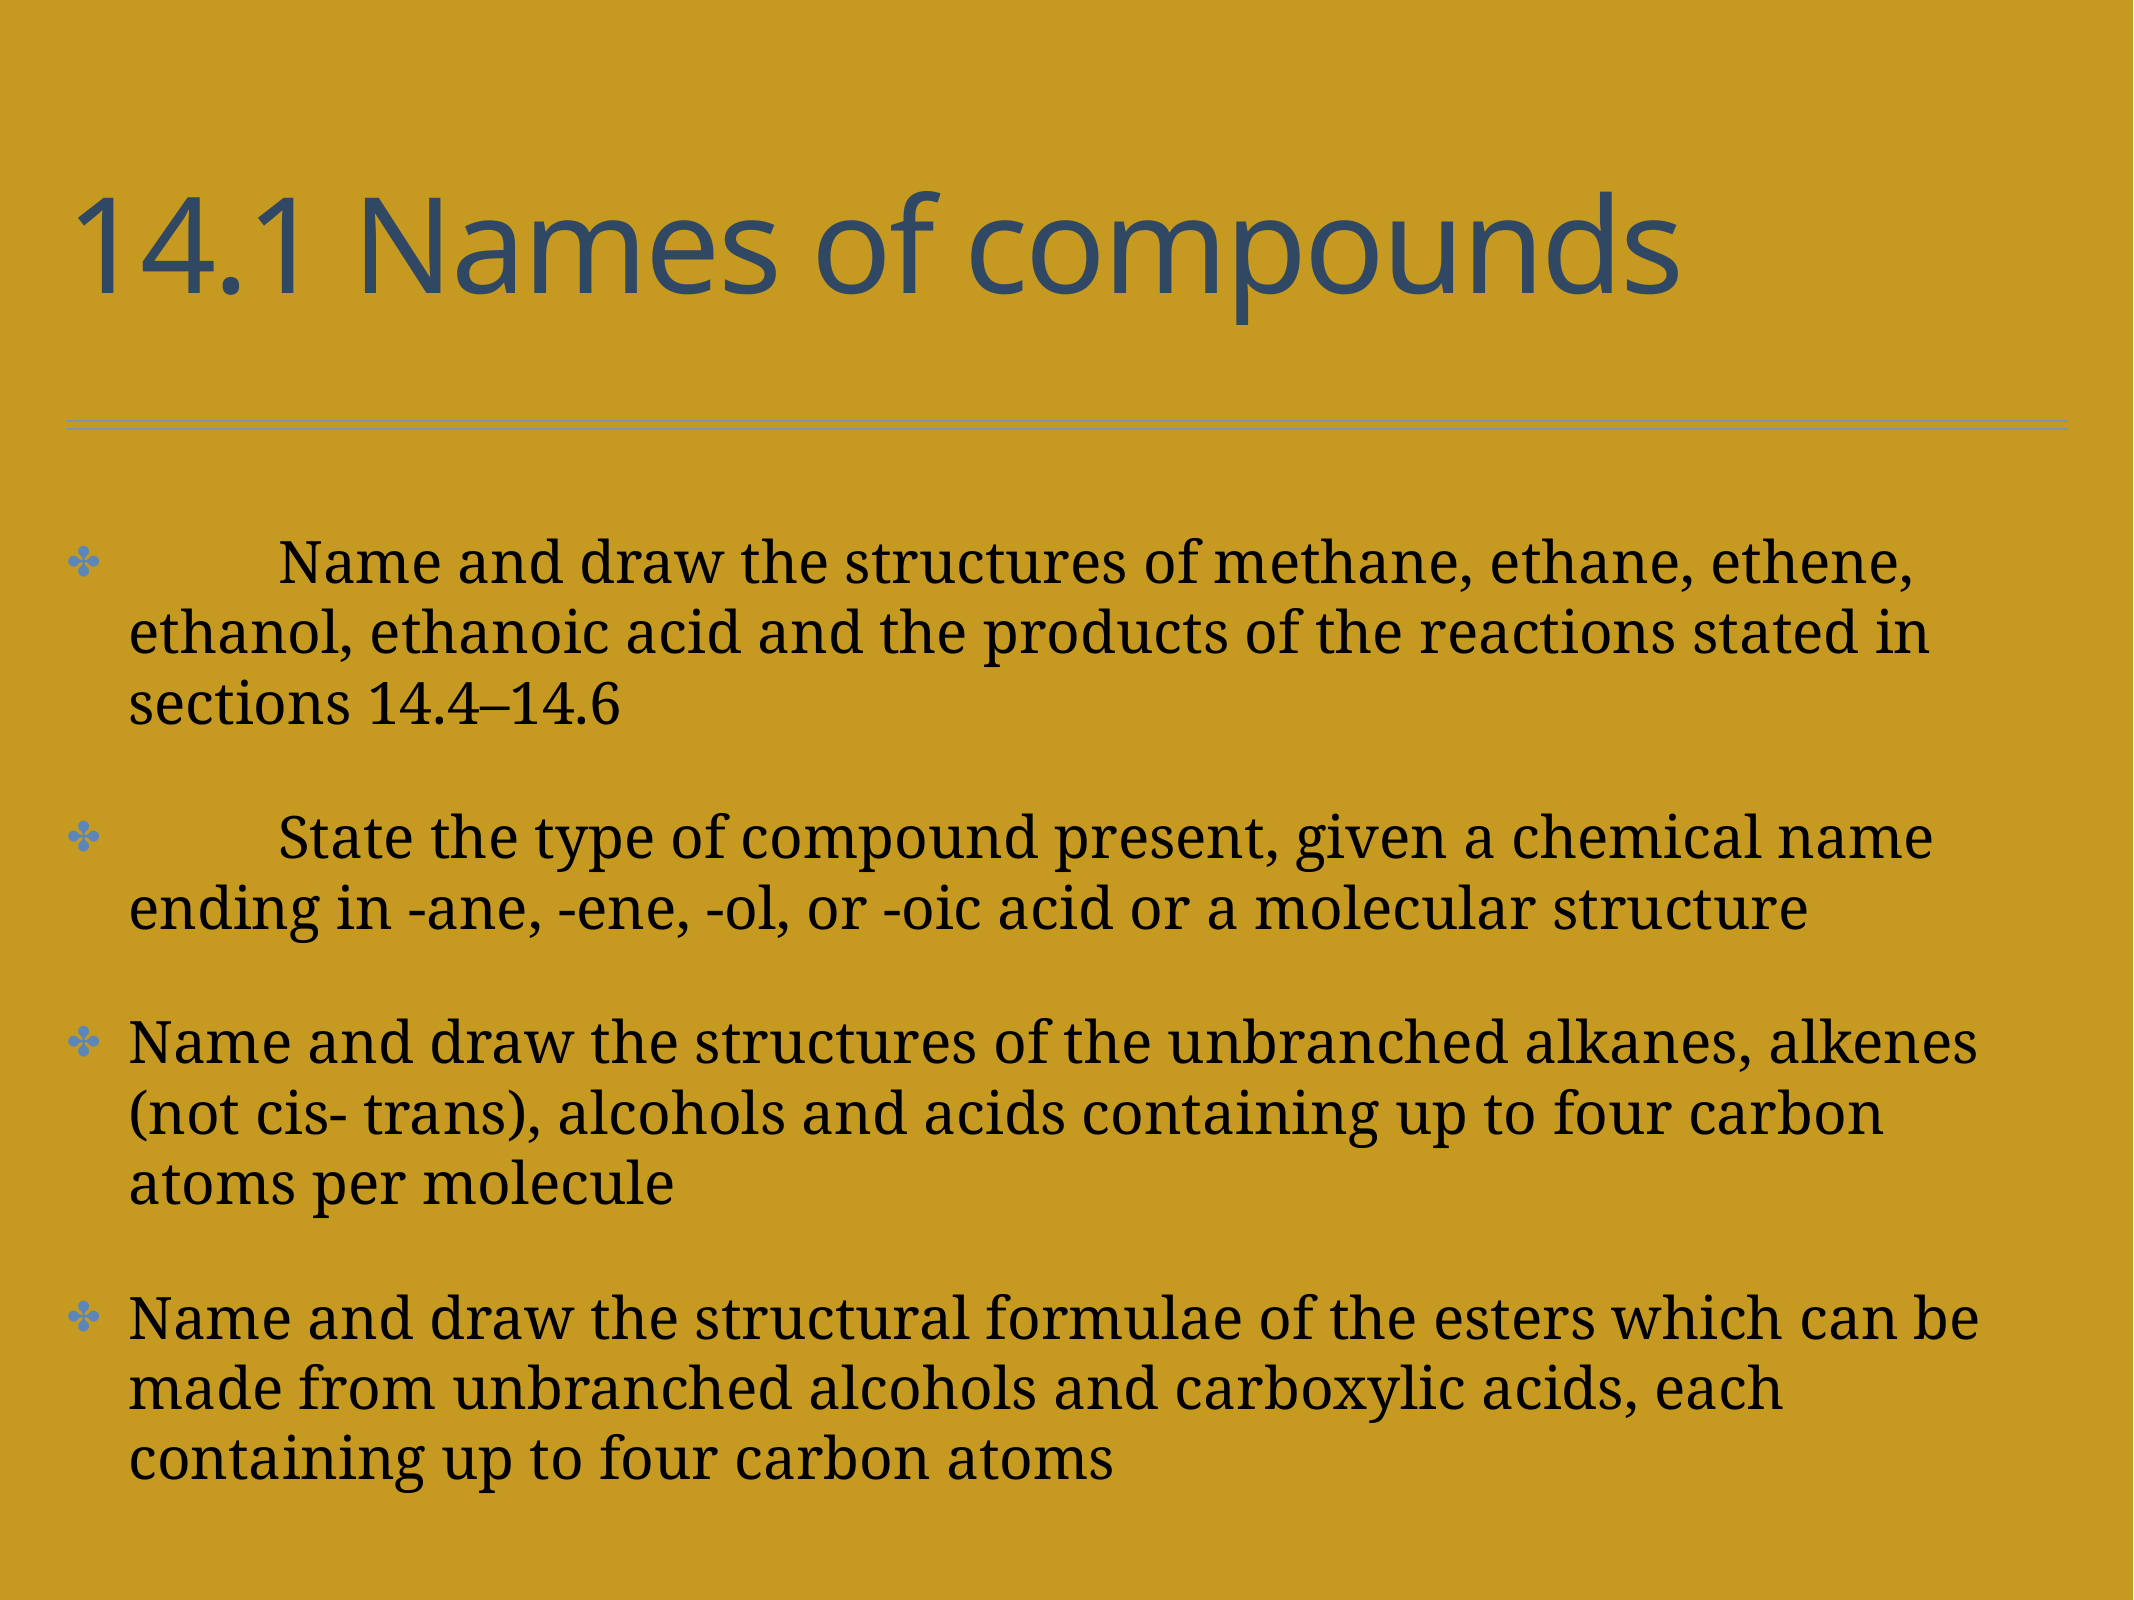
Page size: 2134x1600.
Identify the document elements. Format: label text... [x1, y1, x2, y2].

list Name and draw the structures of methane, ethane, ethene, ethanol, ethanoic acid and the products of the reactions stated in sections 14.4–14.6 State the type of compound present, given a chemical name ending in ‐ane, ‐ene, ‐ol, or ‐oic acid or a molecular structure Name and draw the structures of the unbranched alkanes, alkenes (not cis‐ trans), alcohols and acids containing up to four carbon atoms per molecule Name and draw the structural formulae of the esters which can be made from unbranched alcohols and carboxylic acids, each containing up to four carbon atoms [57, 489, 2076, 1528]
title 14.1 Names of compounds [57, 72, 2076, 409]
